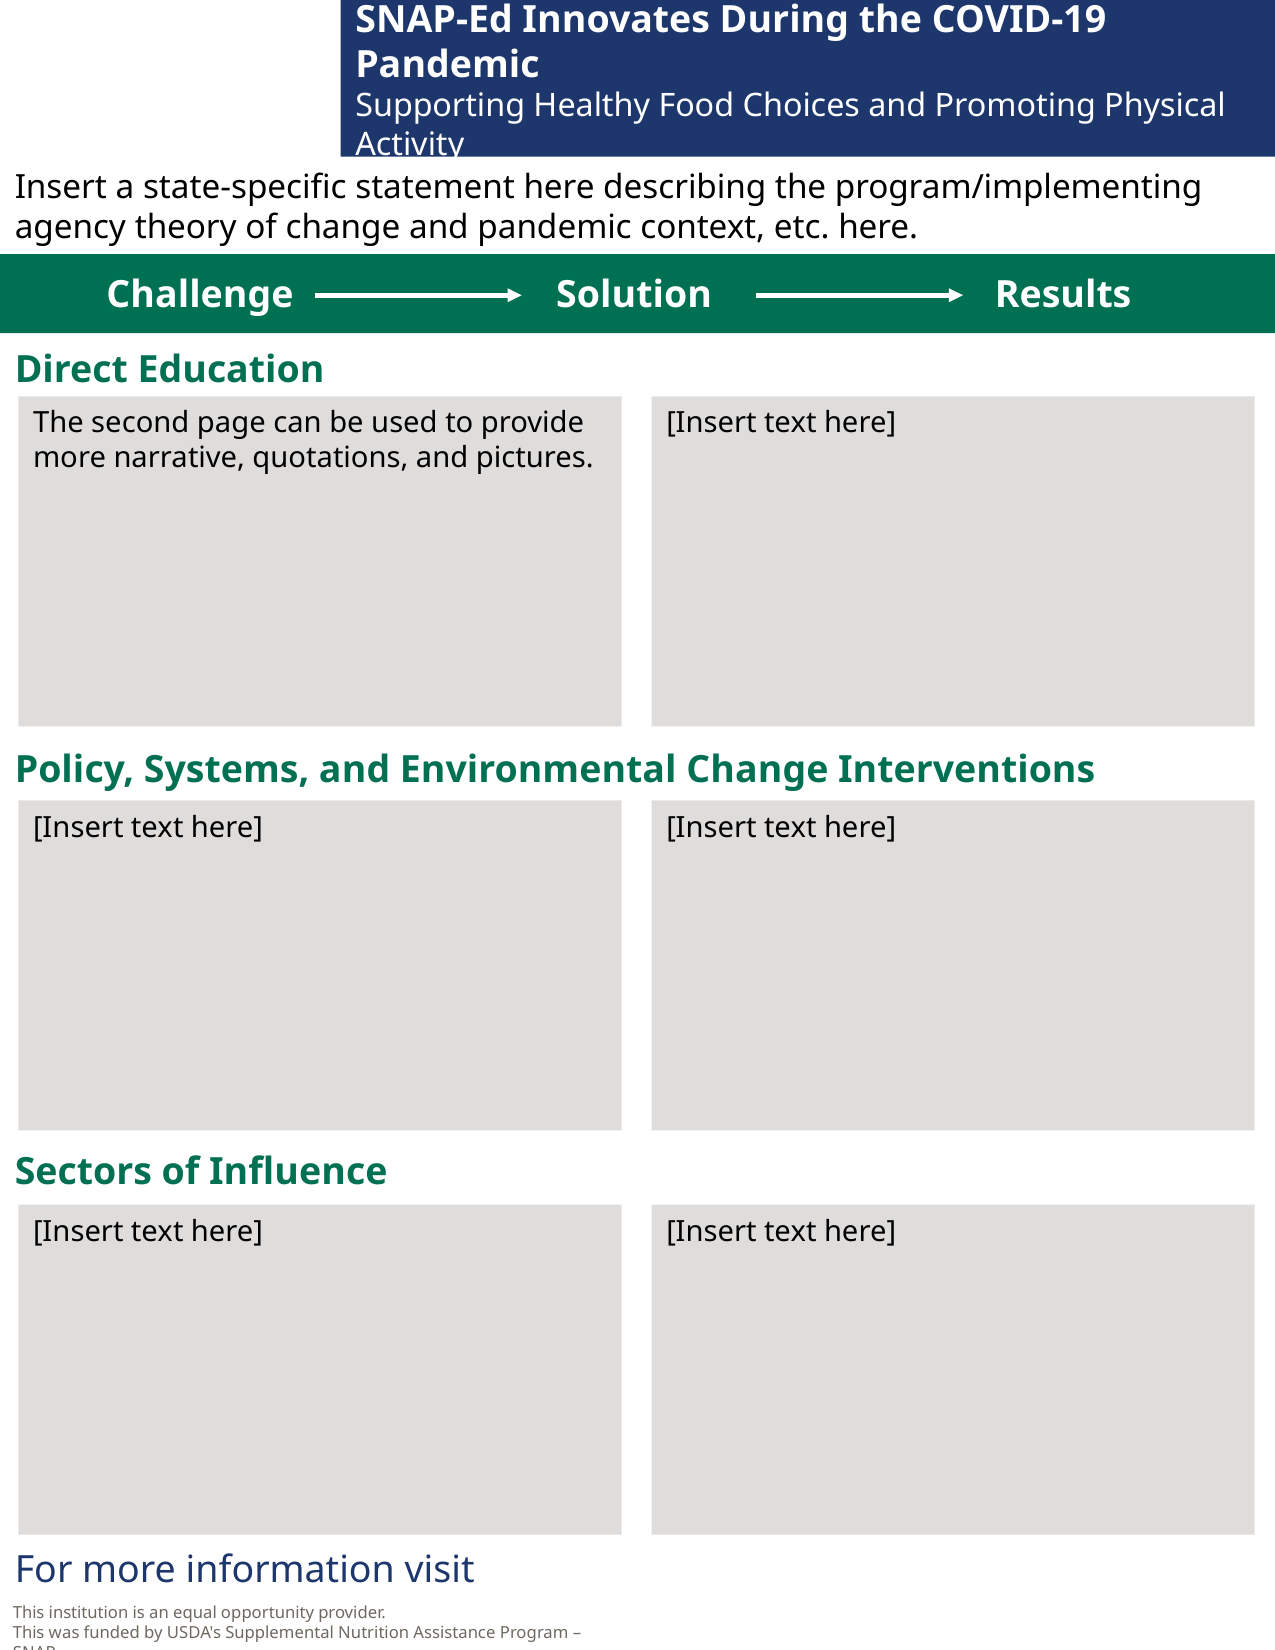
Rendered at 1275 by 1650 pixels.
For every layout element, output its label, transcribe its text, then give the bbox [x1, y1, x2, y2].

text_box Insert a state-specific statement here describing the program/implementing agency theory of change and pandemic context, etc. here. [0, 158, 1275, 253]
text_box Sectors of Influence [0, 1140, 1073, 1200]
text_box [0, 254, 1275, 334]
text_box SNAP-Ed Innovates During the COVID-19 Pandemic Supporting Healthy Food Choices and Promoting Physical Activity [340, 0, 1275, 158]
text_box Policy, Systems, and Environmental Change Interventions [0, 737, 1207, 798]
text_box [18, 396, 1255, 727]
text_box For more information visit [0, 1537, 1275, 1598]
text_box Direct Education [0, 337, 522, 398]
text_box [18, 800, 1255, 1131]
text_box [18, 1204, 1255, 1535]
text_box This institution is an equal opportunity provider. This was funded by USDA's Supplemental Nutrition Assistance Program – SNAP. [0, 1598, 612, 1650]
